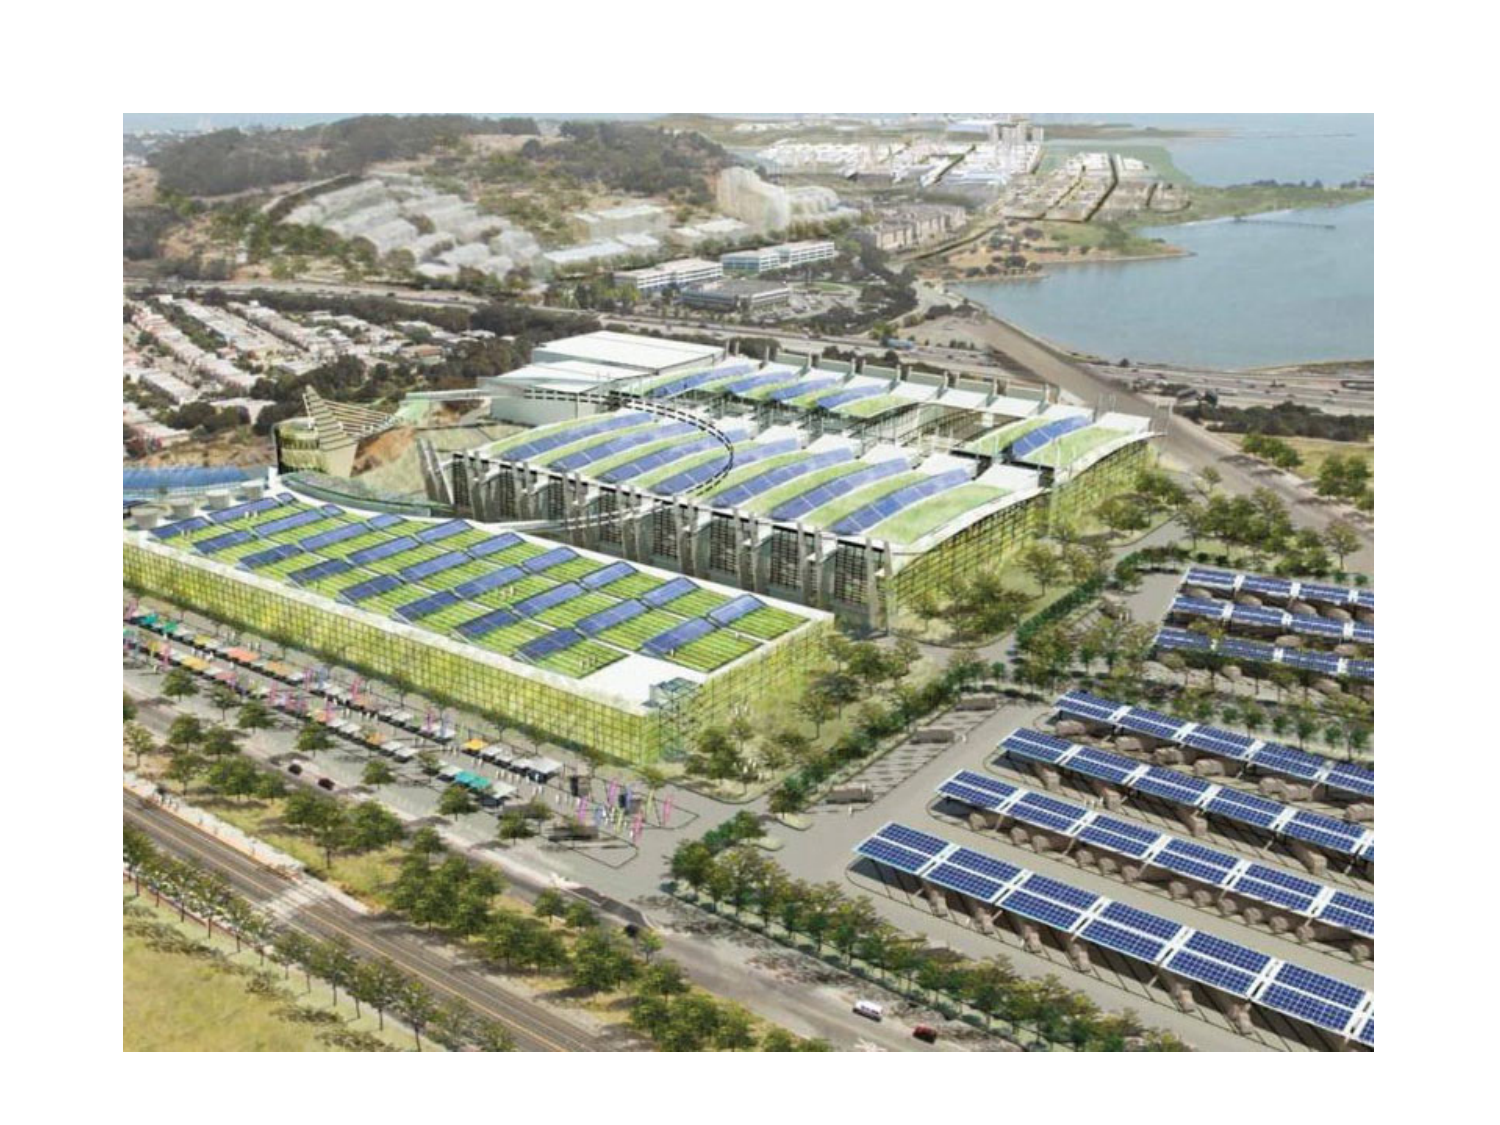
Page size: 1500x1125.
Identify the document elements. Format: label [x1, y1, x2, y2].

picture [123, 113, 1375, 1052]
